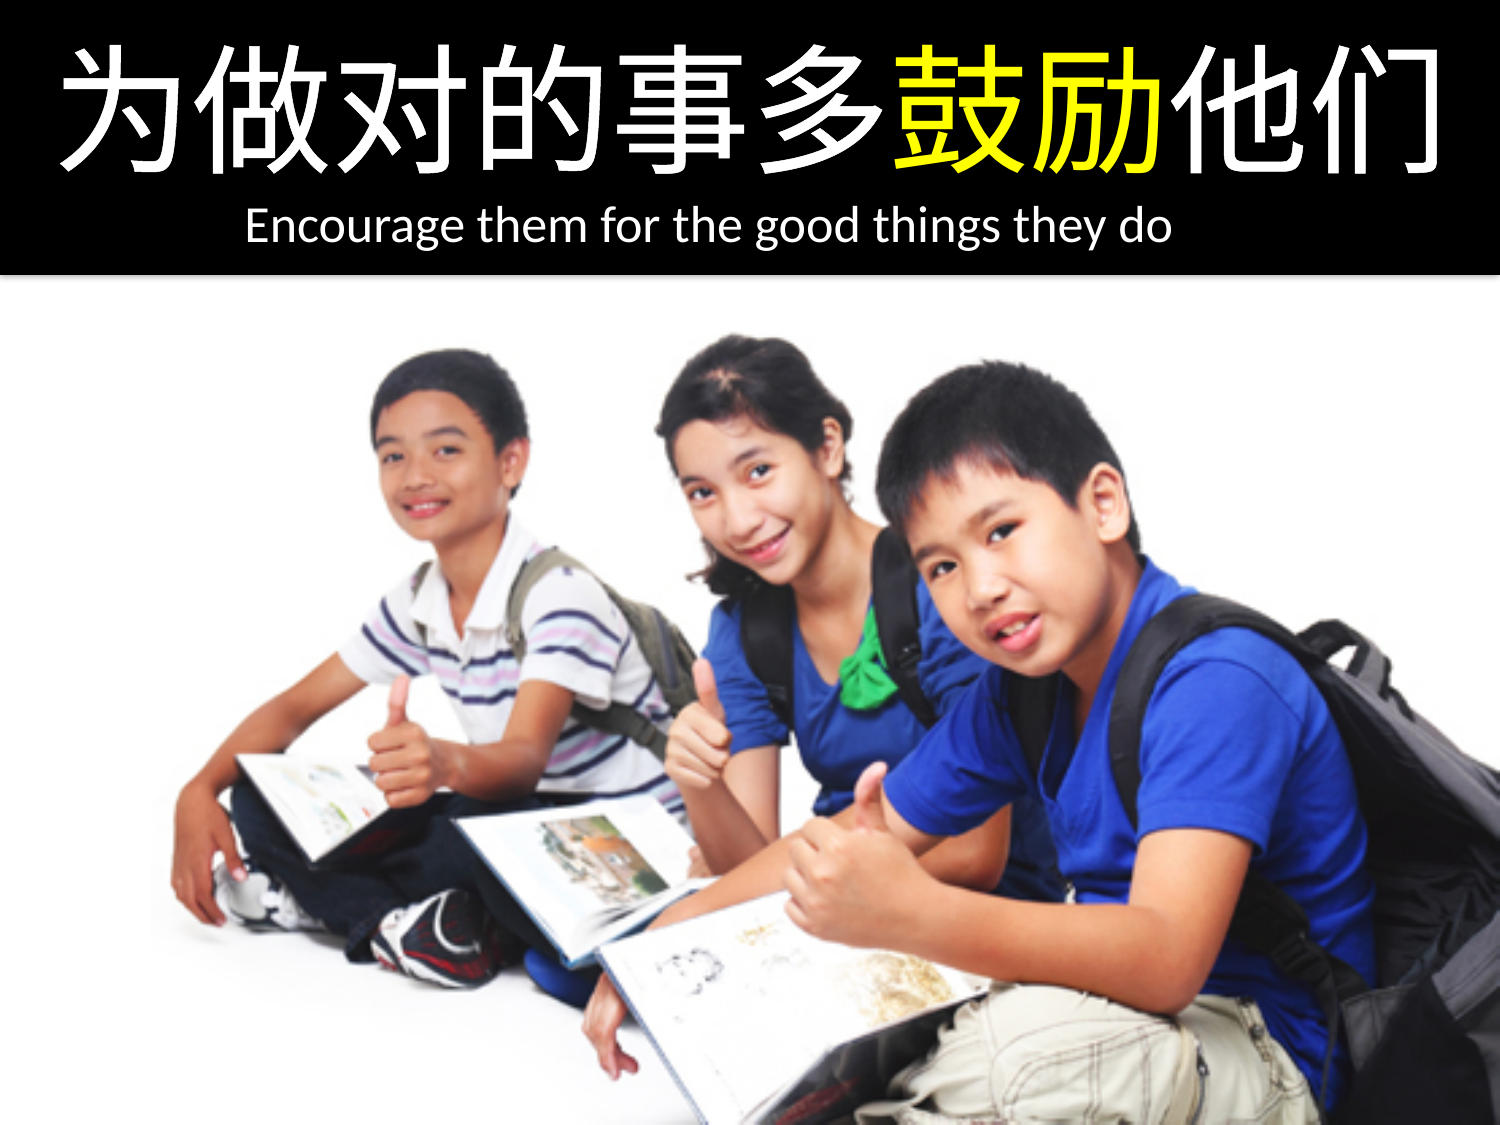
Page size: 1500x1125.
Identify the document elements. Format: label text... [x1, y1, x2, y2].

text_box 为做对的事多鼓励他们 Encourage them for the good things they do [0, 0, 1500, 275]
picture [149, 290, 1500, 1125]
